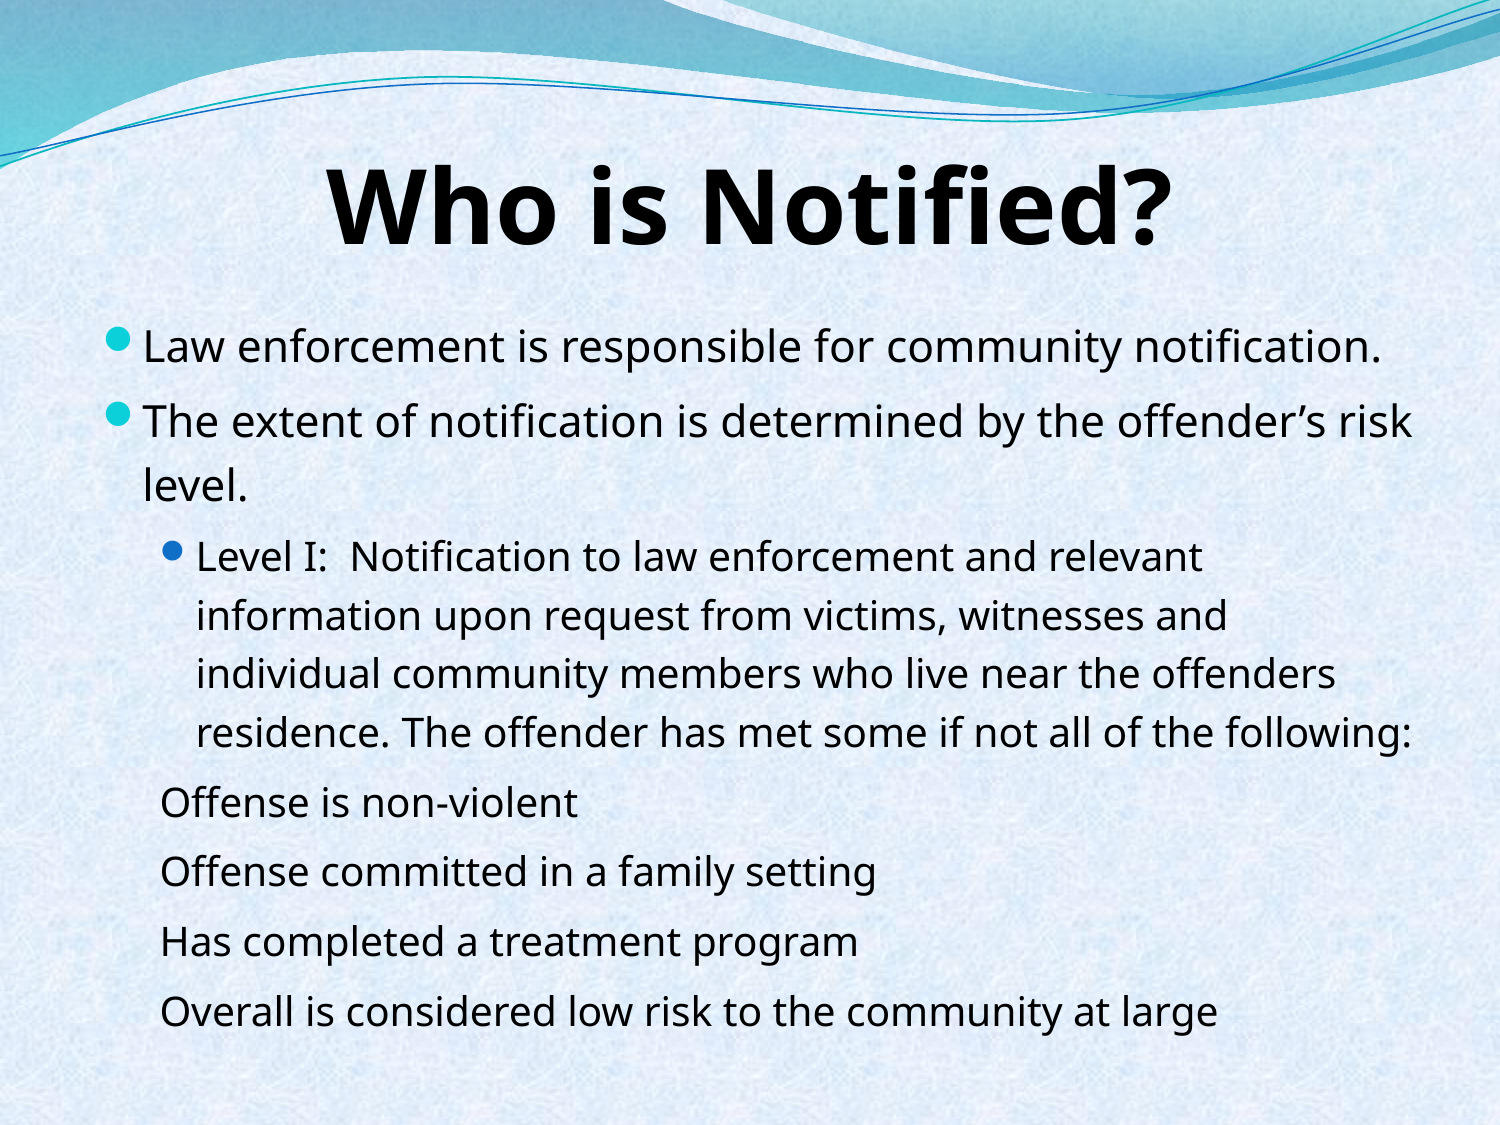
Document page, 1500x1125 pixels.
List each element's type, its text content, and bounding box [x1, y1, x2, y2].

list Law enforcement is responsible for community notification. The extent of notification is determined by the offender’s risk level. Level I: Notification to law enforcement and relevant information upon request from victims, witnesses and individual community members who live near the offenders residence. The offender has met some if not all of the following: Offense is non-violent Offense committed in a family setting Has completed a treatment program Overall is considered low risk to the community at large [87, 299, 1438, 1100]
title Who is Notified? [75, 125, 1425, 266]
